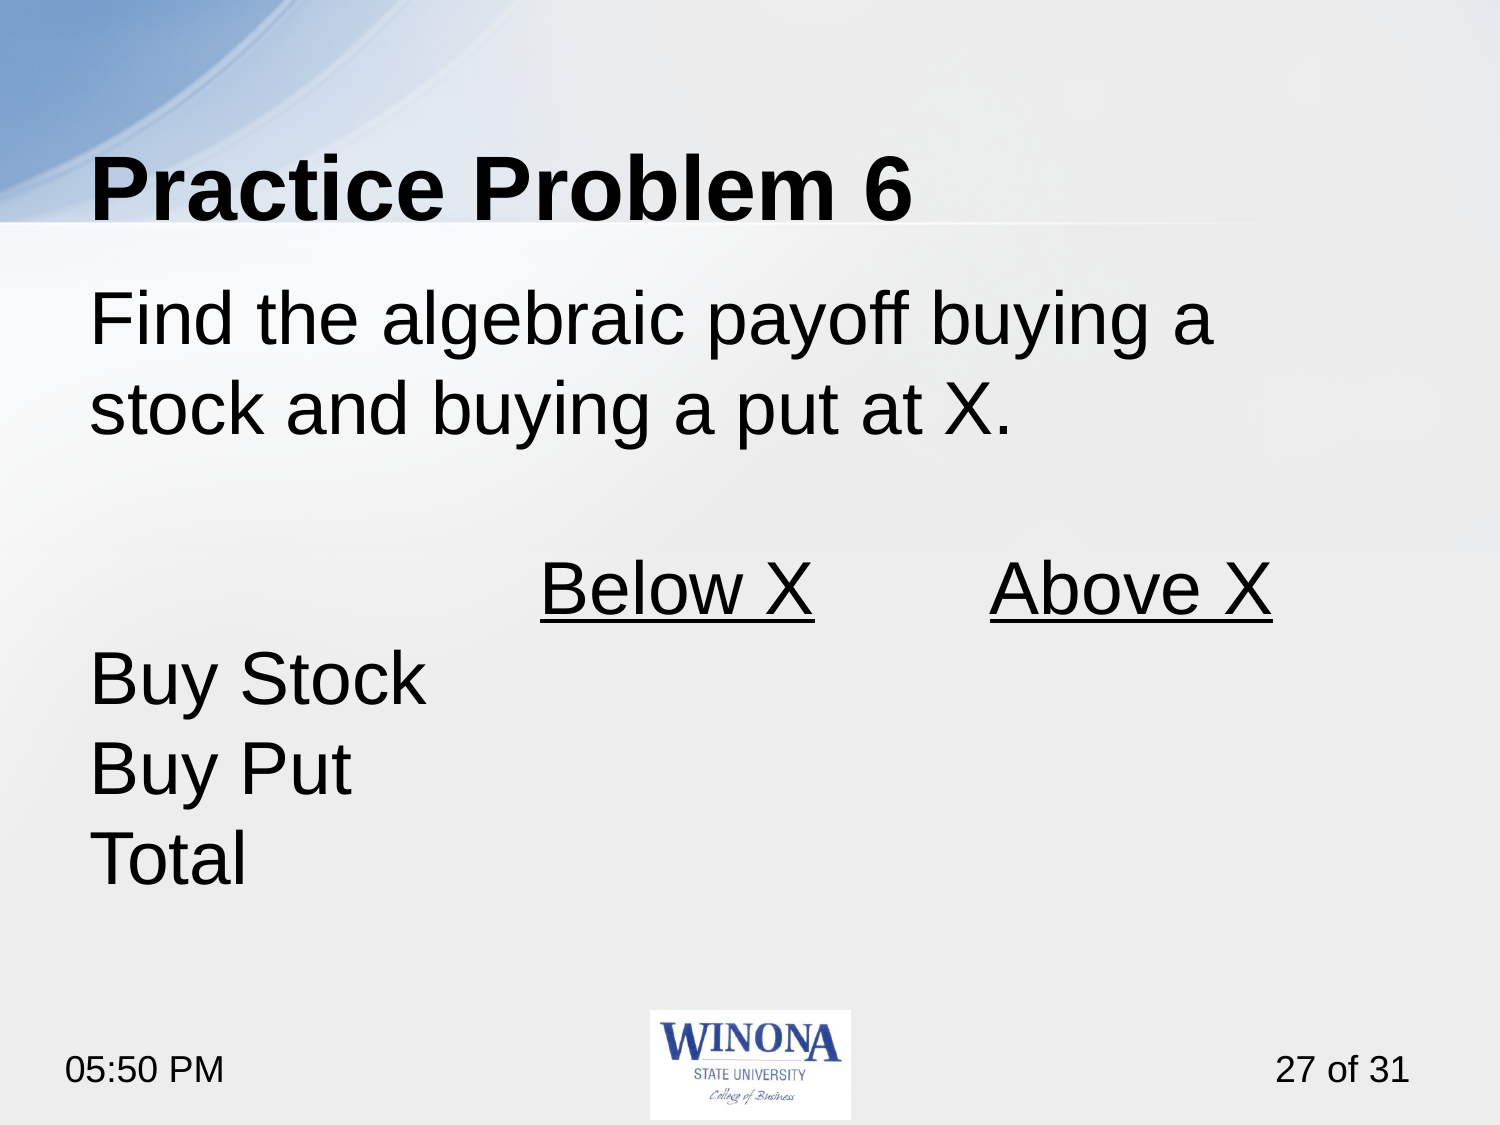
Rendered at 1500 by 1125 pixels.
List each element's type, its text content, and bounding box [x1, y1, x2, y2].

title Practice Problem 6 [75, 58, 1425, 247]
picture [0, 0, 1500, 1125]
text_box [374, 634, 1338, 930]
list Find the algebraic payoff buying a stock and buying a put at X. Below X Above X Buy Stock Buy Put Total [75, 262, 1426, 1005]
